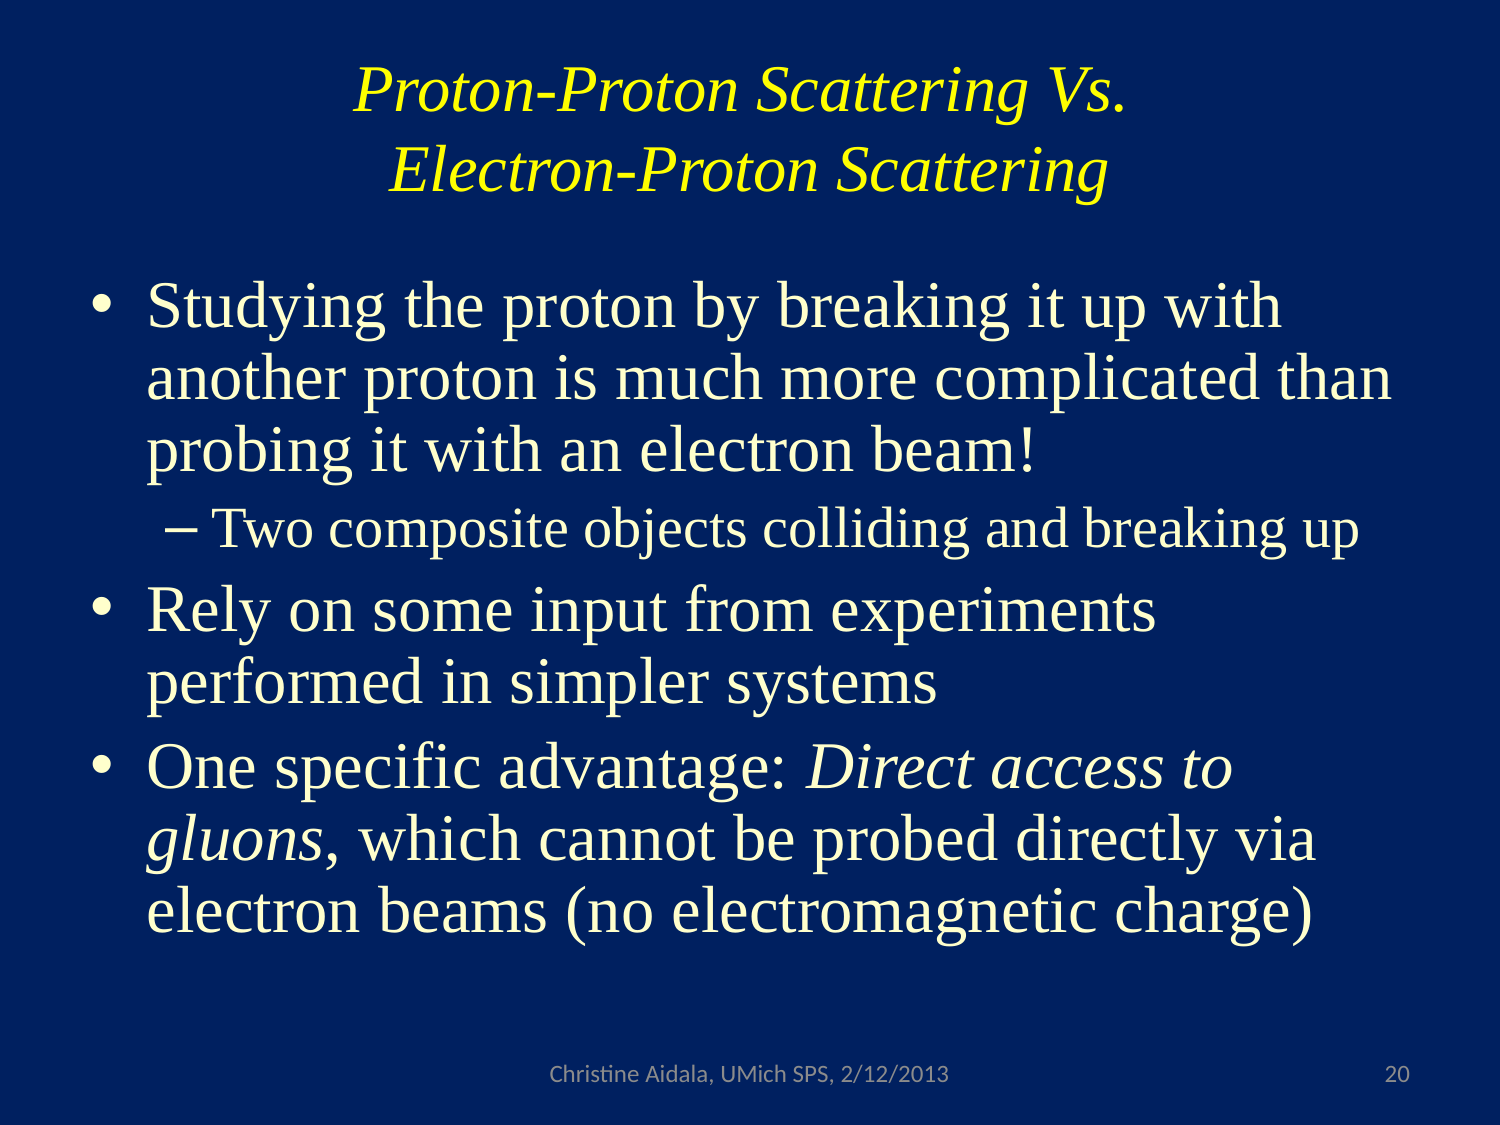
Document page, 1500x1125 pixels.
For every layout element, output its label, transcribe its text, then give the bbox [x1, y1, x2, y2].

footer Christine Aidala, UMich SPS, 2/12/2013 [512, 1042, 988, 1103]
slide_number 20 [1074, 1042, 1425, 1103]
title Proton-Proton Scattering Vs. Electron-Proton Scattering [37, 37, 1463, 213]
list Studying the proton by breaking it up with another proton is much more complicated than probing it with an electron beam! Two composite objects colliding and breaking up Rely on some input from experiments performed in simpler systems One specific advantage: Direct access to gluons, which cannot be probed directly via electron beams (no electromagnetic charge) [75, 262, 1425, 1005]
